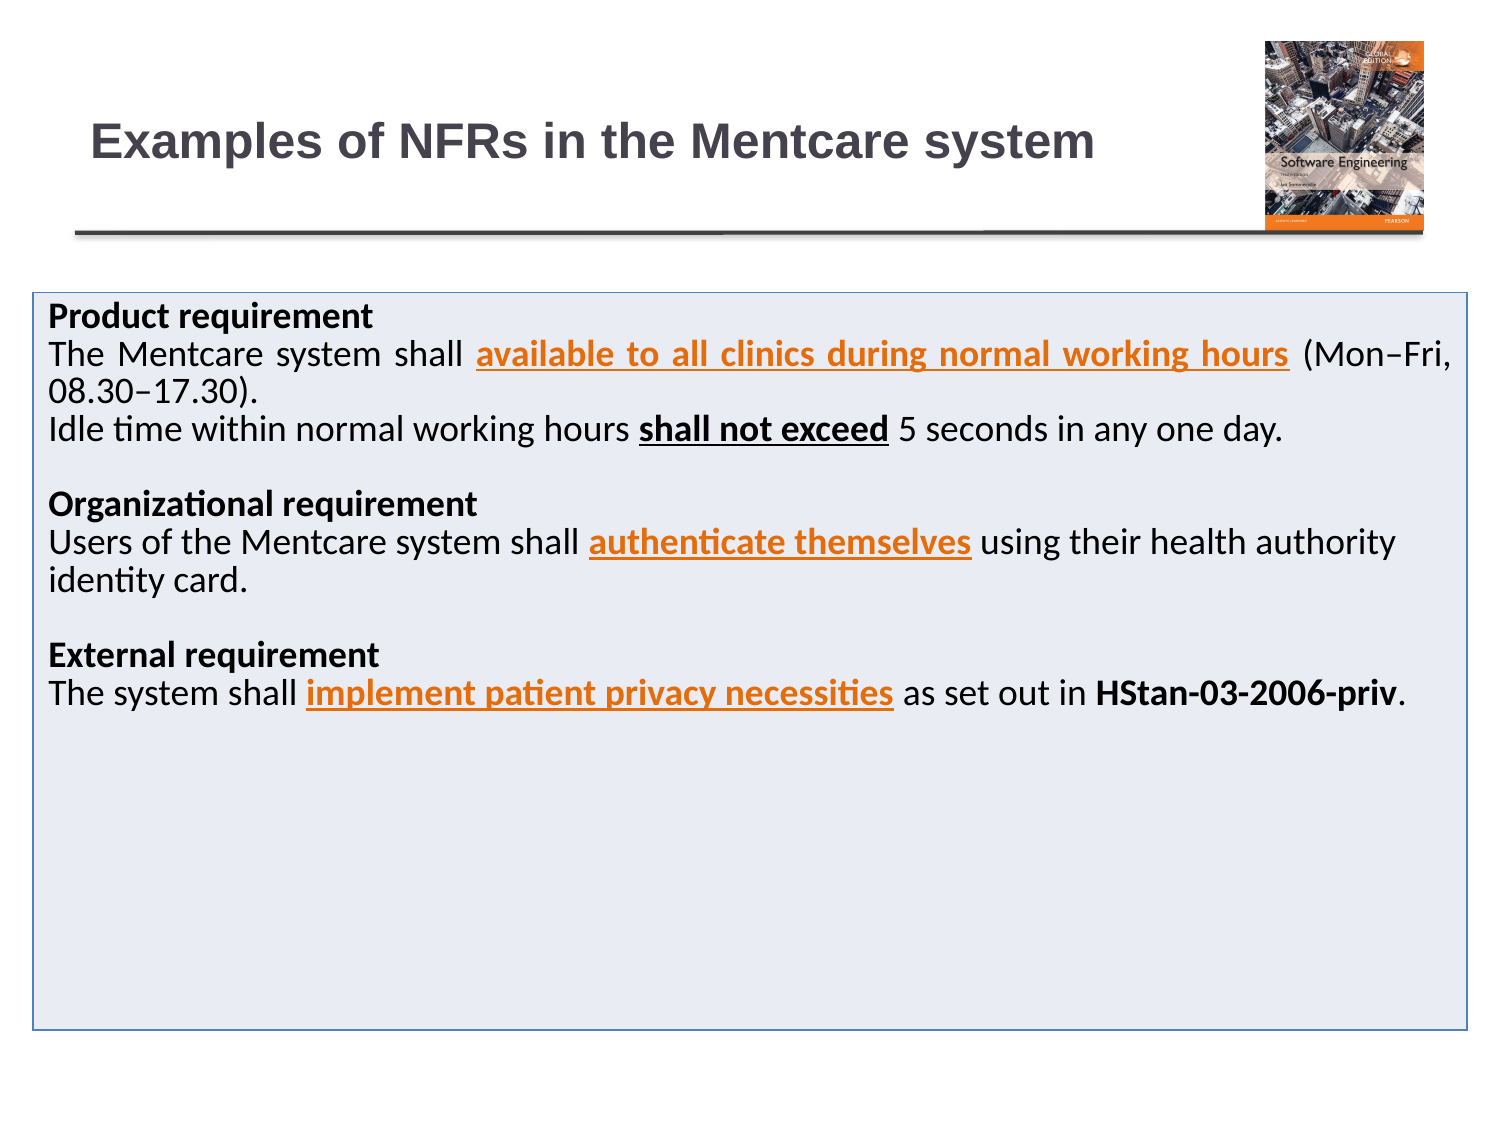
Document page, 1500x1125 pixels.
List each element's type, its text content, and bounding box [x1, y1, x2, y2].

table_header Product requirement The Mentcare system shall available to all clinics during normal working hours (Mon–Fri, 08.30–17.30). Idle time within normal working hours shall not exceed 5 seconds in any one day. Organizational requirement Users of the Mentcare system shall authenticate themselves using their health authority identity card. External requirement The system shall implement patient privacy necessities as set out in HStan-03-2006-priv. [34, 293, 1466, 1029]
title Examples of NFRs in the Mentcare system [74, 44, 1272, 233]
picture [1265, 41, 1424, 231]
